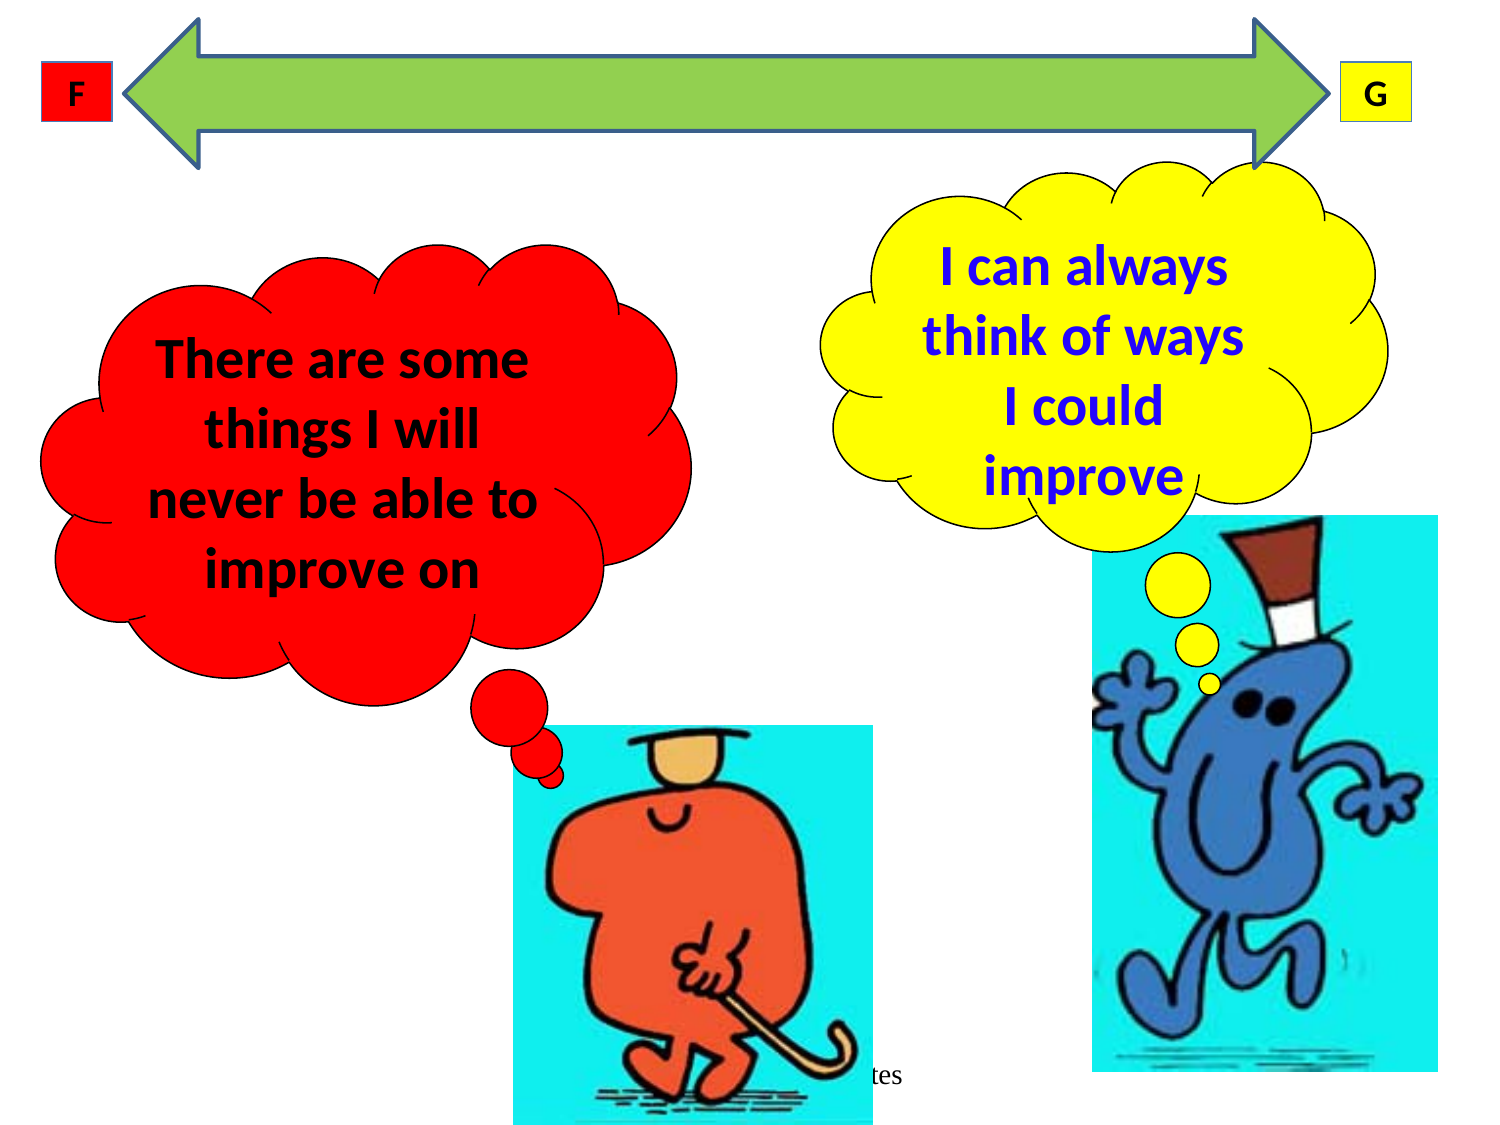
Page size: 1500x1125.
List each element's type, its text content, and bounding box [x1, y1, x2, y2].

text_box There are some things I will never be able to improve on [40, 245, 692, 706]
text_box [40, 18, 1412, 169]
text_box There are some things I will never be able to improve on [470, 669, 548, 747]
picture [1092, 515, 1438, 1073]
text_box I can always think of ways I could improve [820, 177, 1388, 549]
footer © Jackie Beere Associates [877, 1042, 988, 1103]
picture [513, 725, 873, 1125]
